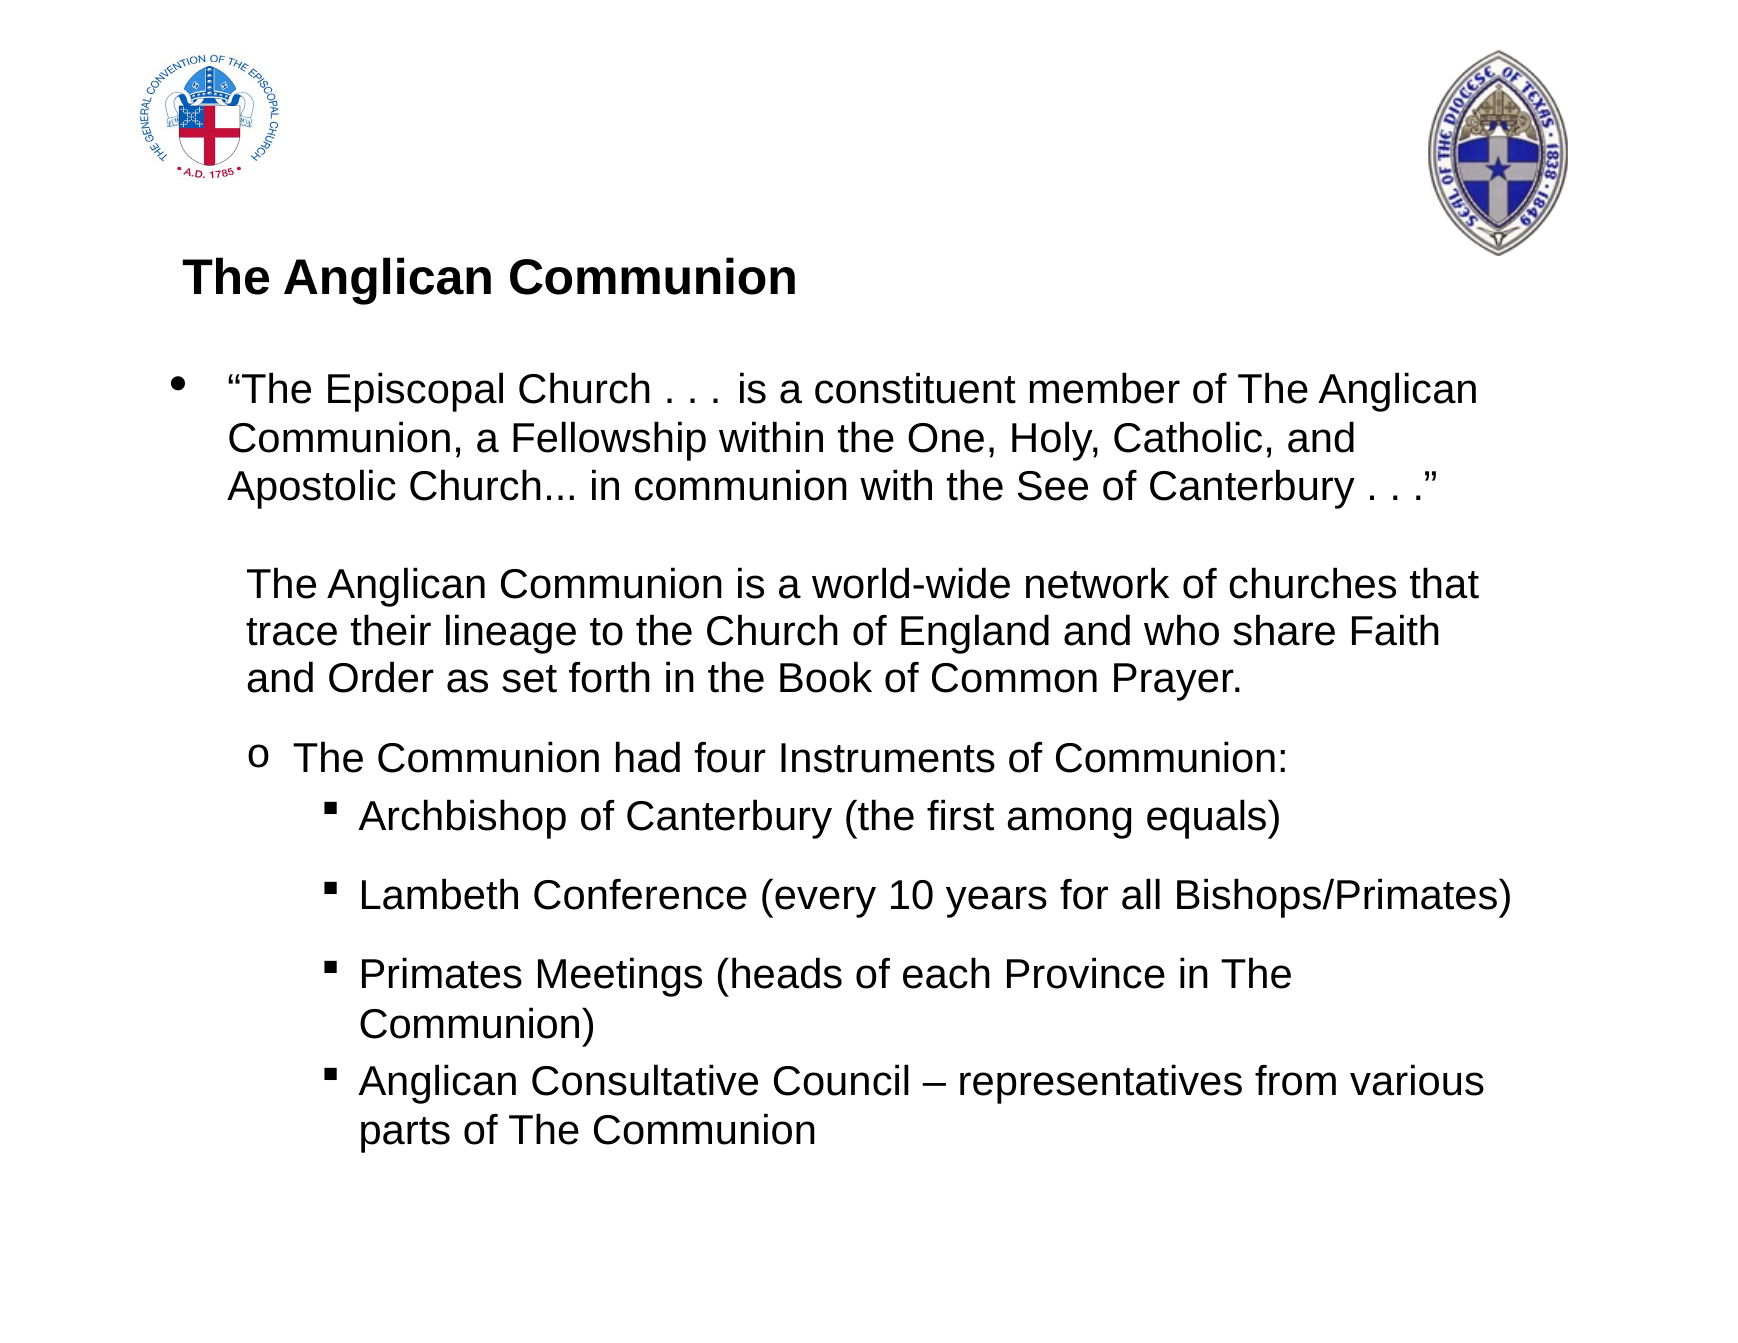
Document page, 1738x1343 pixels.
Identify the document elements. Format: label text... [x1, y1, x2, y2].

picture [136, 51, 281, 180]
picture [1413, 46, 1582, 259]
text_box The Anglican Communion “The Episcopal Church . . . is a constituent member of The Anglican Communion, a Fellowship within the One, Holy, Catholic, and Apostolic Church... in communion with the See of Canterbury . . .” The Anglican Communion is a world-wide network of churches that trace their lineage to the Church of England and who share Faith and Order as set forth in the Book of Common Prayer. The Communion had four Instruments of Communion: Archbishop of Canterbury (the first among equals) Lambeth Conference (every 10 years for all Bishops/Primates) Primates Meetings (heads of each Province in The Communion) Anglican Consultative Council – representatives from various parts of The Communion [156, 236, 1544, 1192]
